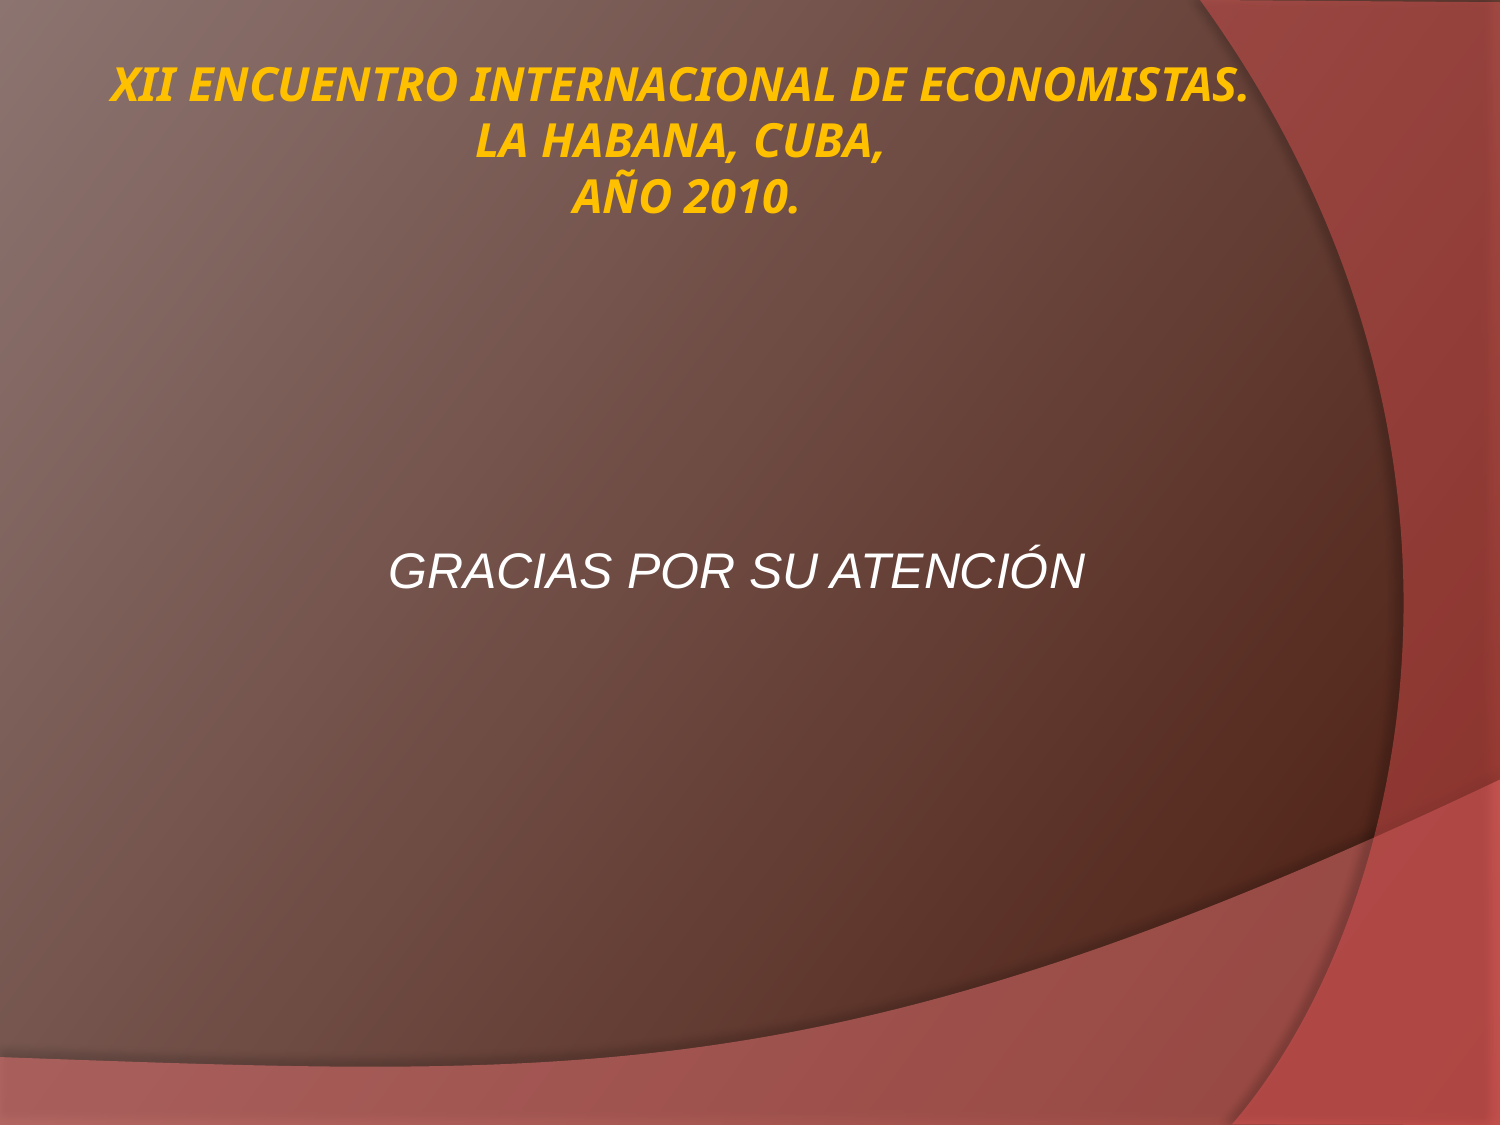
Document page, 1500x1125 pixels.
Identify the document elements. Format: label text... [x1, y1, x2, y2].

title XII ENCUENTRO INTERNACIONAL DE ECONOMISTAS. LA HABANA, CUBA, AÑO 2010. [75, 45, 1301, 233]
text_box GRACIAS POR SU ATENCIÓN [234, 351, 1184, 607]
